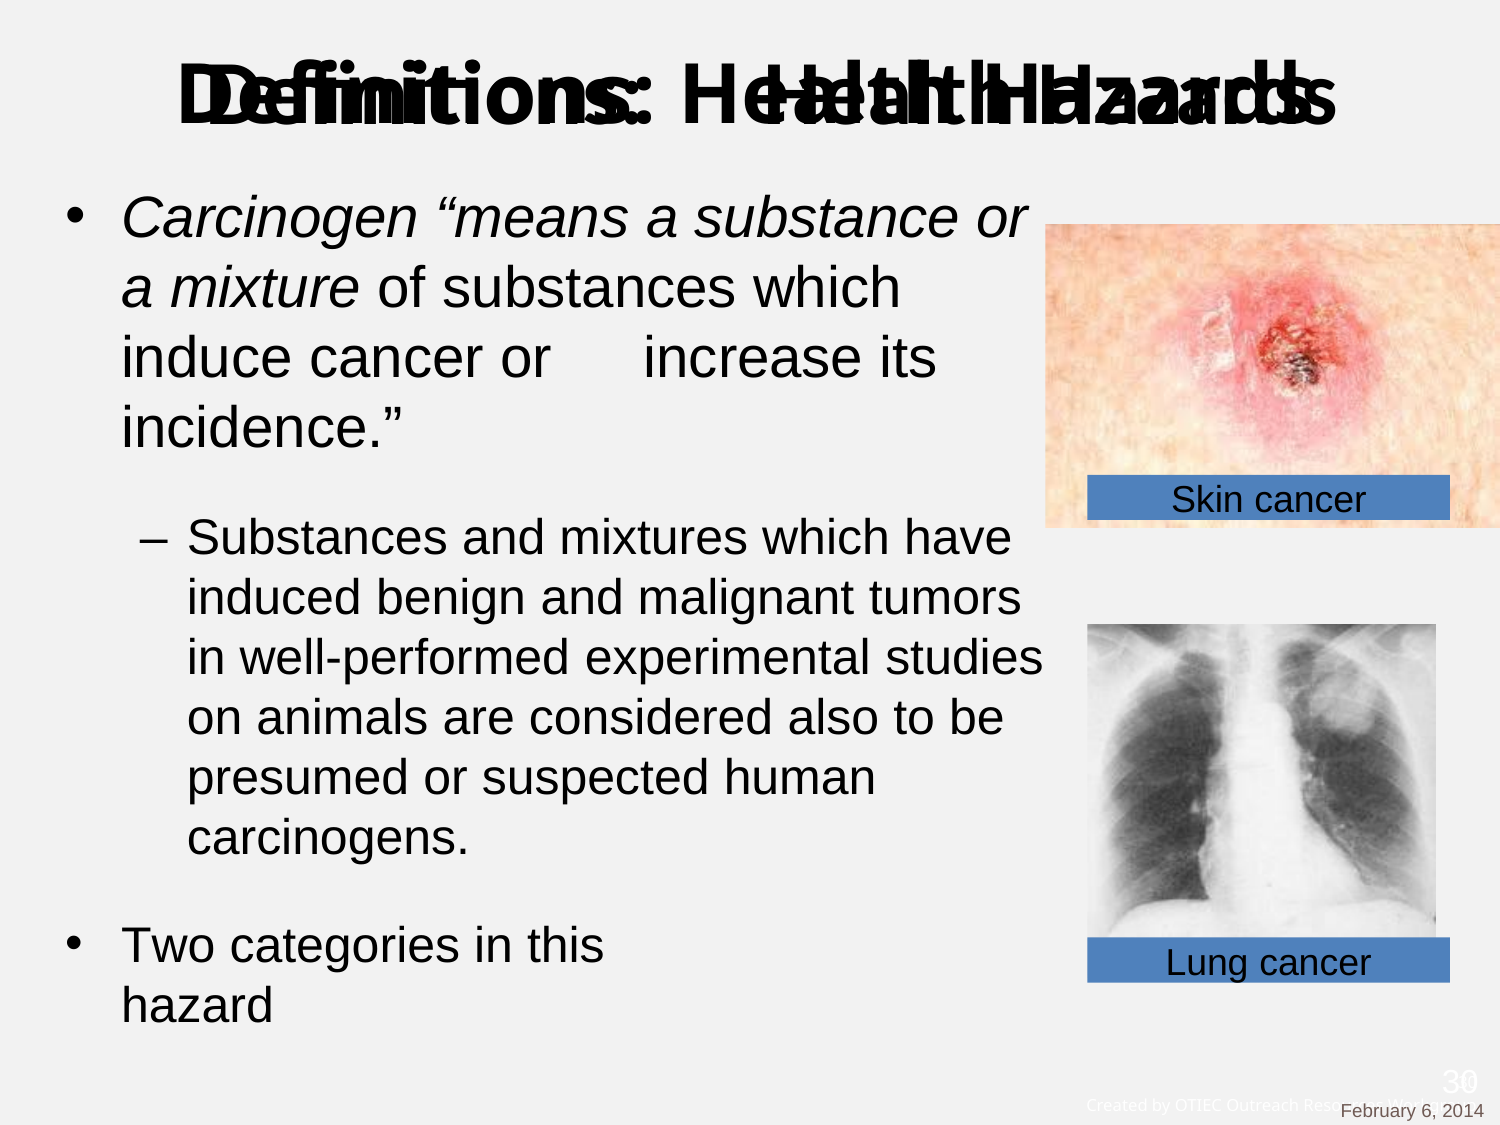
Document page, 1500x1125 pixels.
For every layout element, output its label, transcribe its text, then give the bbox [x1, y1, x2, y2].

text_box [1087, 624, 1436, 937]
text_box Two categories in this hazard [62, 912, 771, 1033]
text_box Lung cancer [1087, 937, 1450, 983]
text_box Skin cancer [1087, 474, 1450, 520]
text_box Carcinogen “means a substance or a mixture of substances which induce cancer or increase its incidence.” [62, 228, 1033, 460]
text_box [1045, 224, 1500, 528]
text_box – Substances and mixtures which have induced benign and malignant tumors in well-performed experimental studies on animals are considered also to be presumed or suspected human carcinogens. [137, 504, 1046, 865]
title Definitions: Health Hazards [13, 46, 1487, 228]
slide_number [1338, 1061, 1486, 1125]
